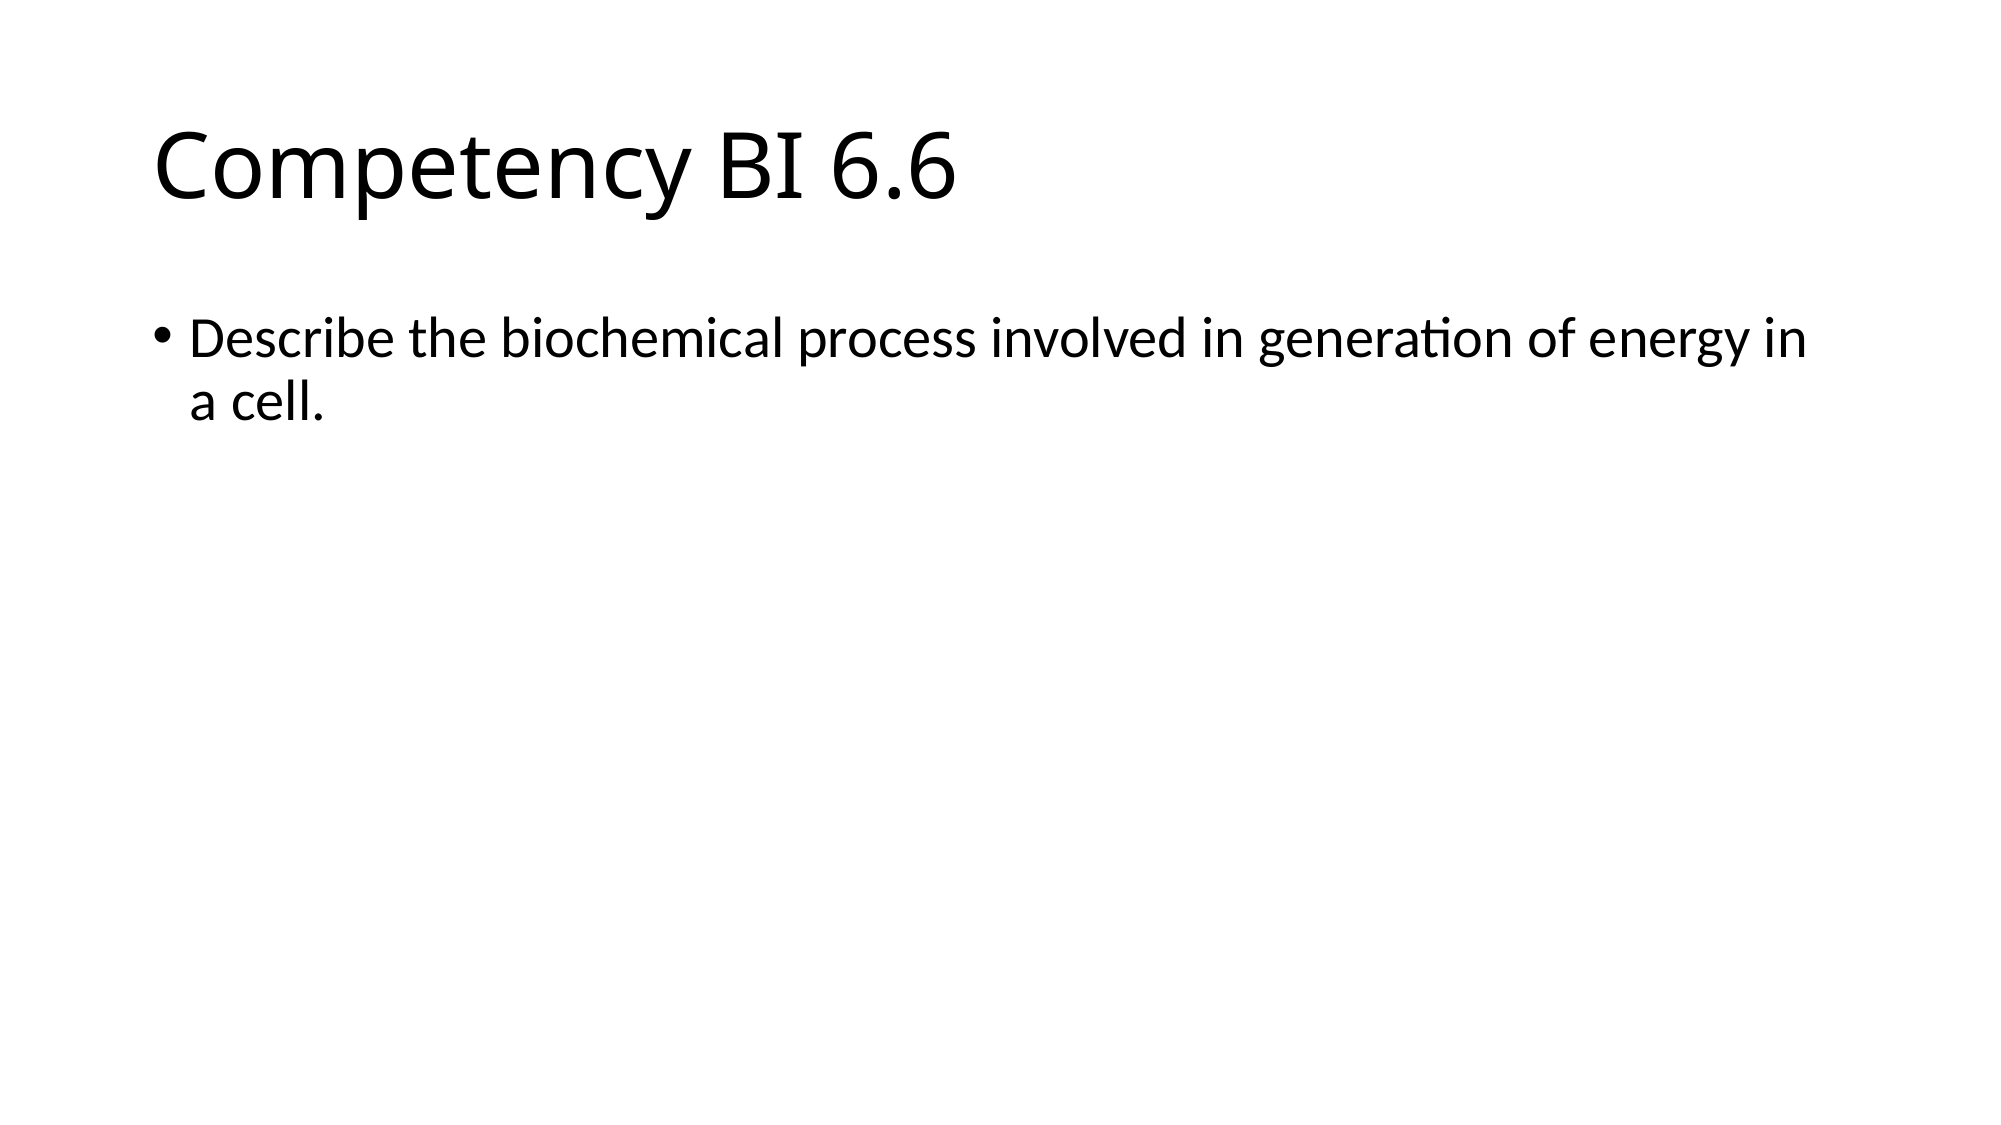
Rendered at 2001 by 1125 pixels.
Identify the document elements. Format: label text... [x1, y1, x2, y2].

title Competency BI 6.6 [137, 59, 1863, 278]
list Describe the biochemical process involved in generation of energy in a cell. [137, 299, 1863, 1014]
